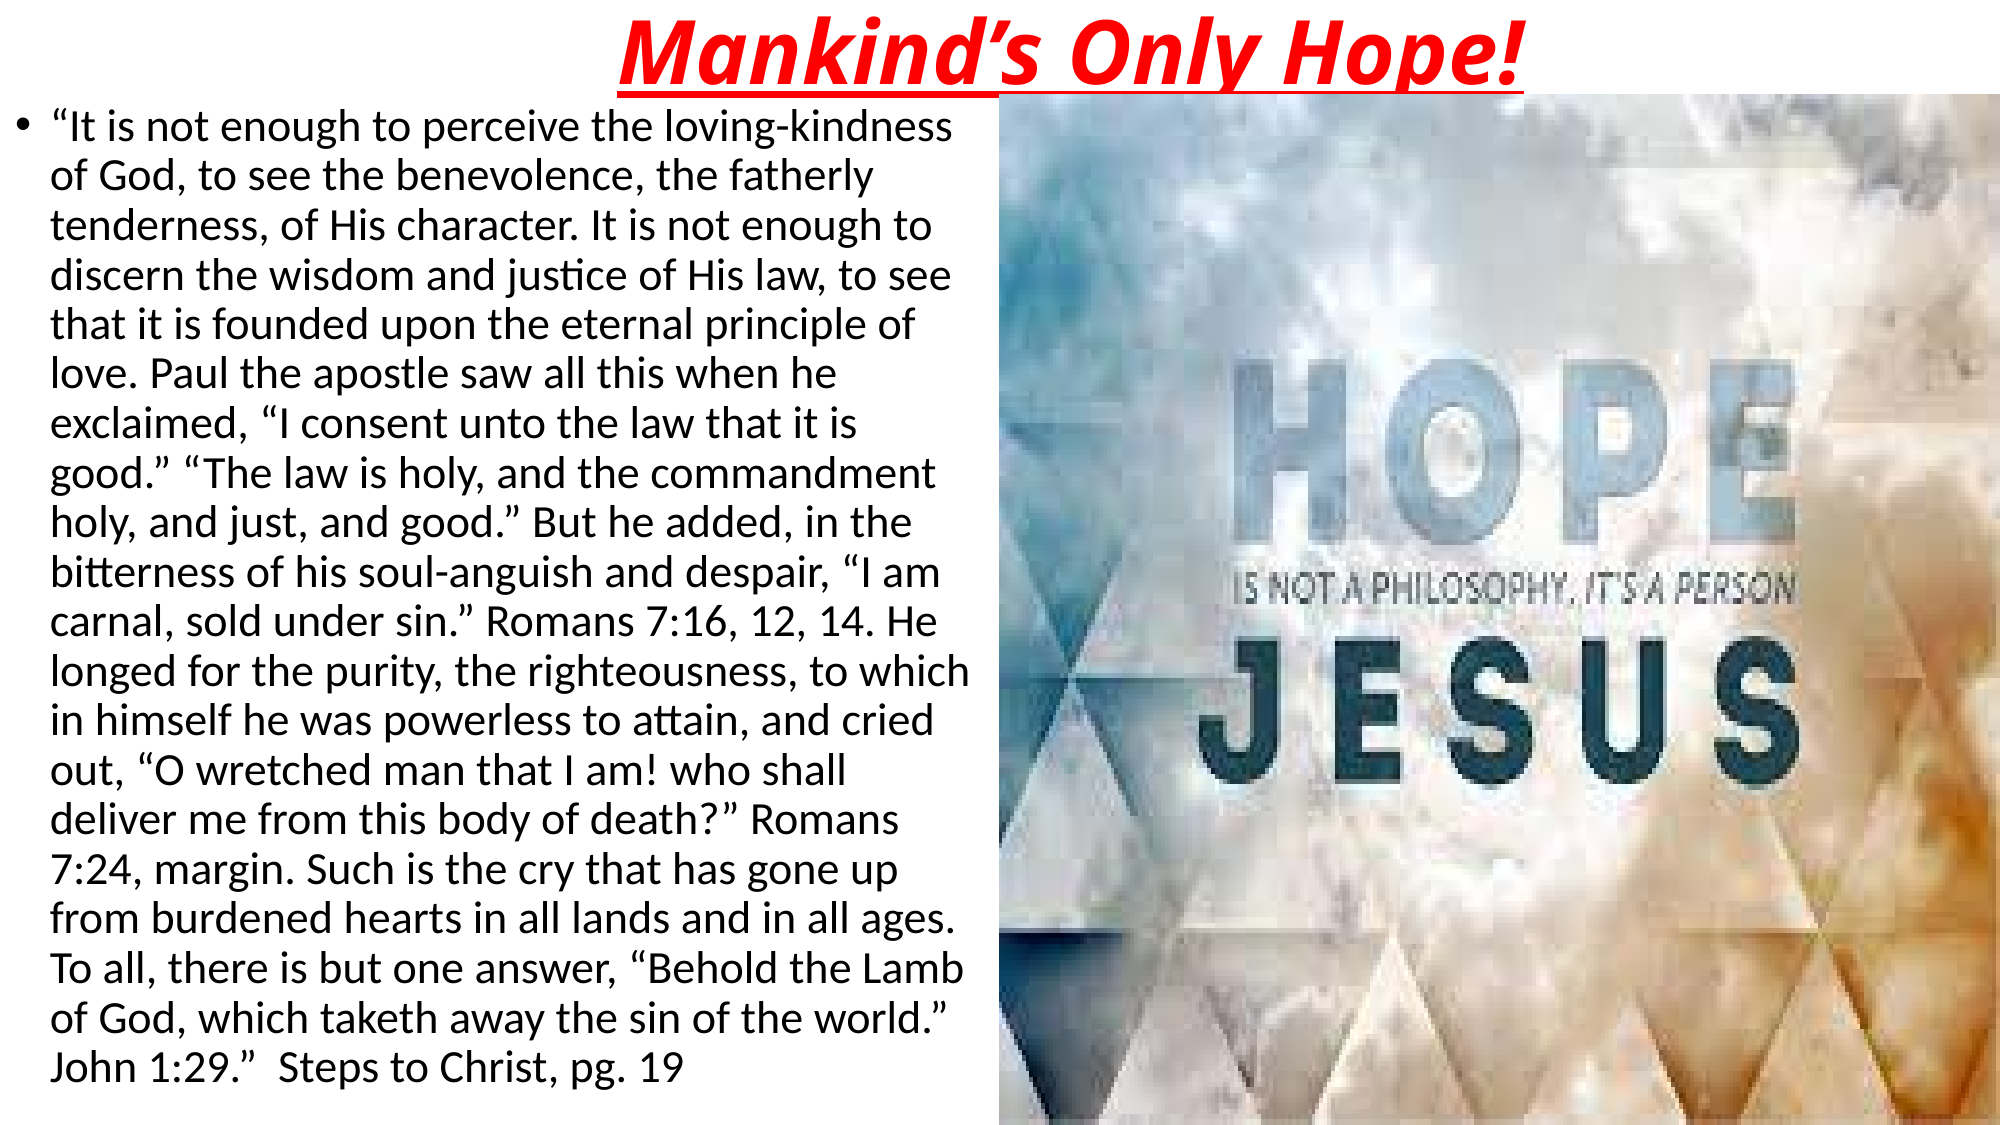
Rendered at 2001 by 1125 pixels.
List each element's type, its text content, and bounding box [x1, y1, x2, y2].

title Mankind’s Only Hope! [137, 0, 1863, 94]
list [999, 94, 2000, 1125]
list “It is not enough to perceive the loving-kindness of God, to see the benevolence, the fatherly tenderness, of His character. It is not enough to discern the wisdom and justice of His law, to see that it is founded upon the eternal principle of love. Paul the apostle saw all this when he exclaimed, “I consent unto the law that it is good.” “The law is holy, and the commandment holy, and just, and good.” But he added, in the bitterness of his soul-anguish and despair, “I am carnal, sold under sin.” Romans 7:16, 12, 14. He longed for the purity, the righteousness, to which in himself he was powerless to attain, and cried out, “O wretched man that I am! who shall deliver me from this body of death?” Romans 7:24, margin. Such is the cry that has gone up from burdened hearts in all lands and in all ages. To all, there is but one answer, “Behold the Lamb of God, which taketh away the sin of the world.” John 1:29.” Steps to Christ, pg. 19 [0, 94, 999, 1125]
